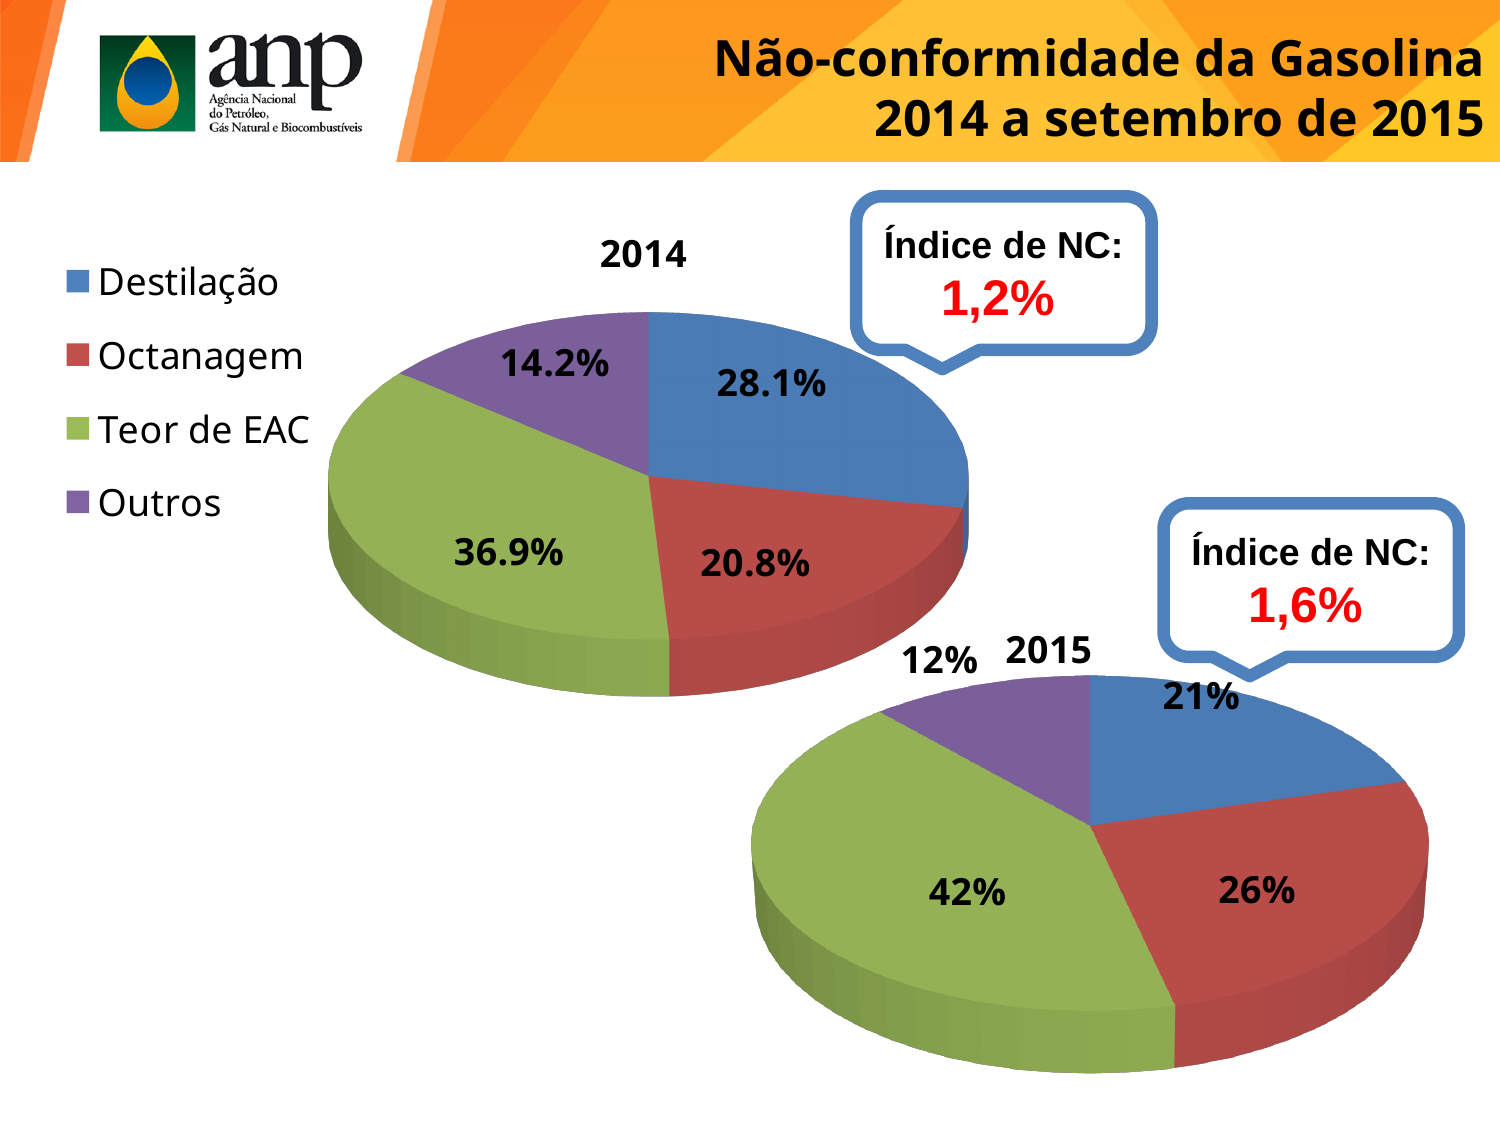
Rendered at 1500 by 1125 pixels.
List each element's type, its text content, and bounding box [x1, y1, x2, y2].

text_box Índice de NC: 1,2% [859, 194, 1154, 353]
chart [29, 207, 1500, 1125]
picture [0, 0, 1500, 162]
text_box Índice de NC: 1,6% [1161, 501, 1461, 584]
text_box Não-conformidade da Gasolina 2014 a setembro de 2015 [186, 18, 1500, 154]
